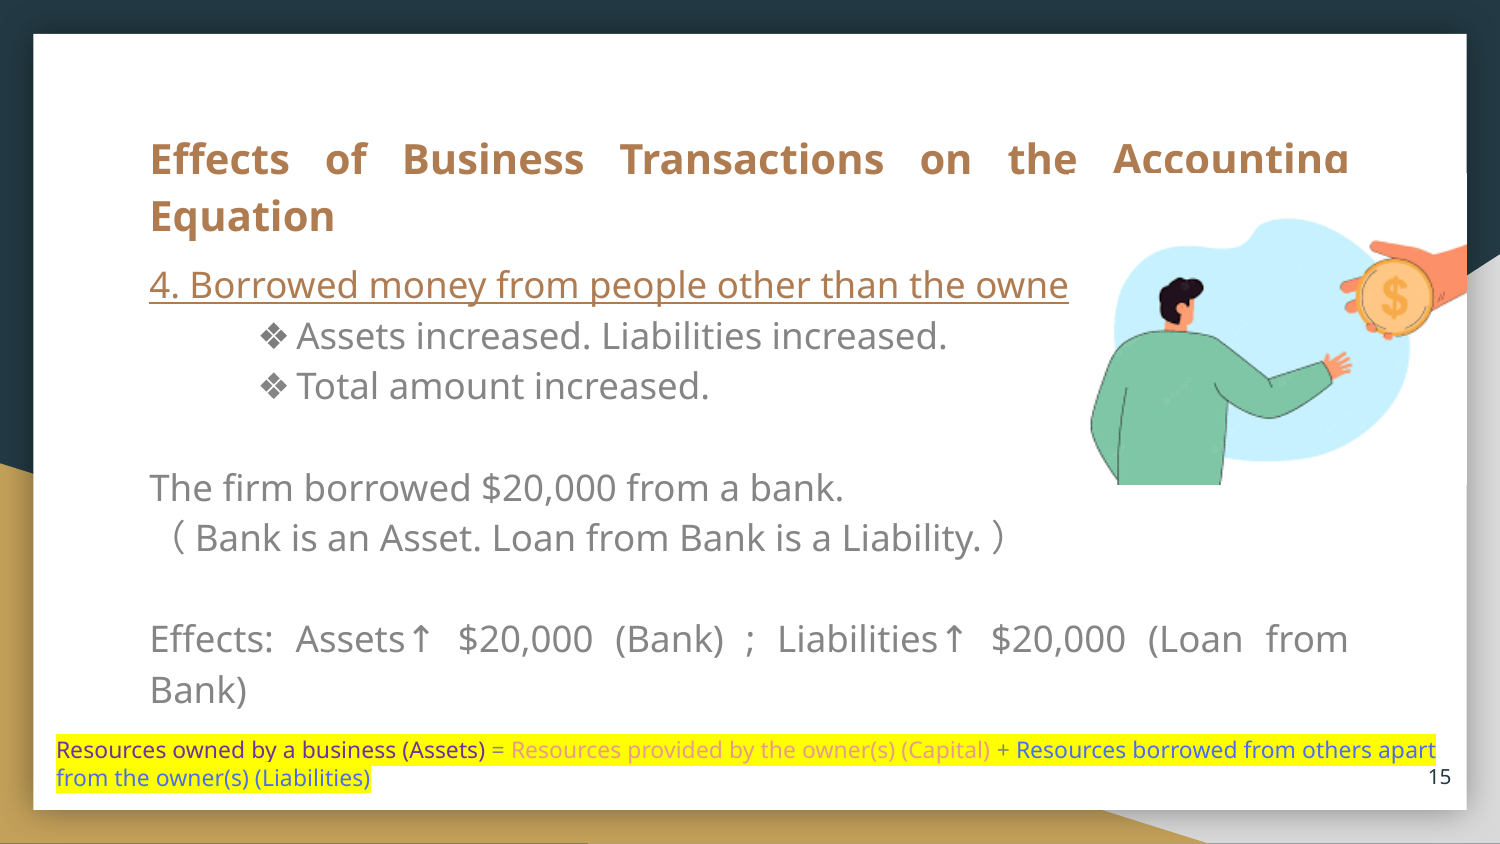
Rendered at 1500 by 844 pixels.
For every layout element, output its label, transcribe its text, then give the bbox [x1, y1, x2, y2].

text_box Resources owned by a business (Assets) = Resources provided by the owner(s) (Capital) + Resources borrowed from others apart from the owner(s) (Liabilities) [41, 728, 1476, 799]
title Effects of Business Transactions on the Accounting Equation [133, 109, 1367, 268]
list 4. Borrowed money from people other than the owner ❖ Assets increased. Liabilities increased. ❖ Total amount increased. The firm borrowed $20,000 from a bank. （Bank is an Asset. Loan from Bank is a Liability.） Effects: Assets↑ $20,000 (Bank) ; Liabilities↑ $20,000 (Loan from Bank) [133, 268, 1367, 728]
slide_number 15 [1410, 799, 1467, 806]
picture [1069, 173, 1467, 485]
